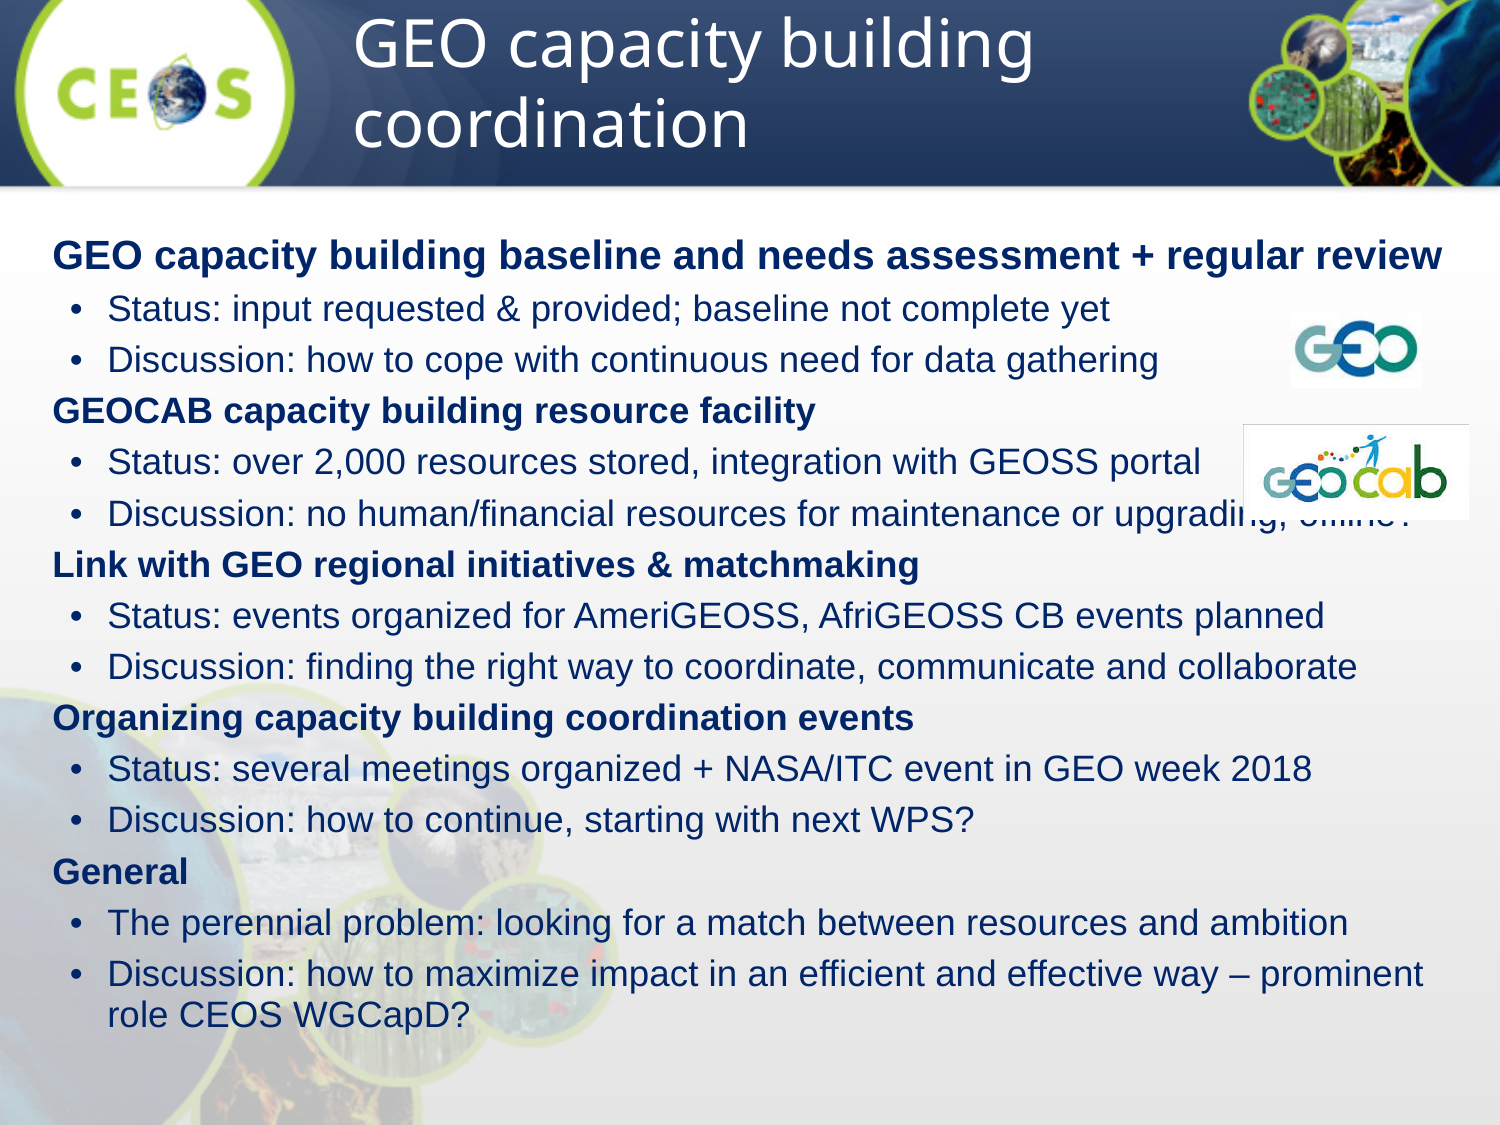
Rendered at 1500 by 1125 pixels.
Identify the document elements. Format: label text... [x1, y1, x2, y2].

picture [0, 0, 1500, 1125]
list GEO capacity building coordination [337, 37, 1300, 125]
list GEO capacity building baseline and needs assessment + regular review Status: input requested & provided; baseline not complete yet Discussion: how to cope with continuous need for data gathering GEOCAB capacity building resource facility Status: over 2,000 resources stored, integration with GEOSS portal Discussion: no human/financial resources for maintenance or upgrading, offline? Link with GEO regional initiatives & matchmaking Status: events organized for AmeriGEOSS, AfriGEOSS CB events planned Discussion: finding the right way to coordinate, communicate and collaborate Organizing capacity building coordination events Status: several meetings organized + NASA/ITC event in GEO week 2018 Discussion: how to continue, starting with next WPS? General The perennial problem: looking for a match between resources and ambition Discussion: how to maximize impact in an efficient and effective way – prominent role CEOS WGCapD? [37, 224, 1463, 1088]
